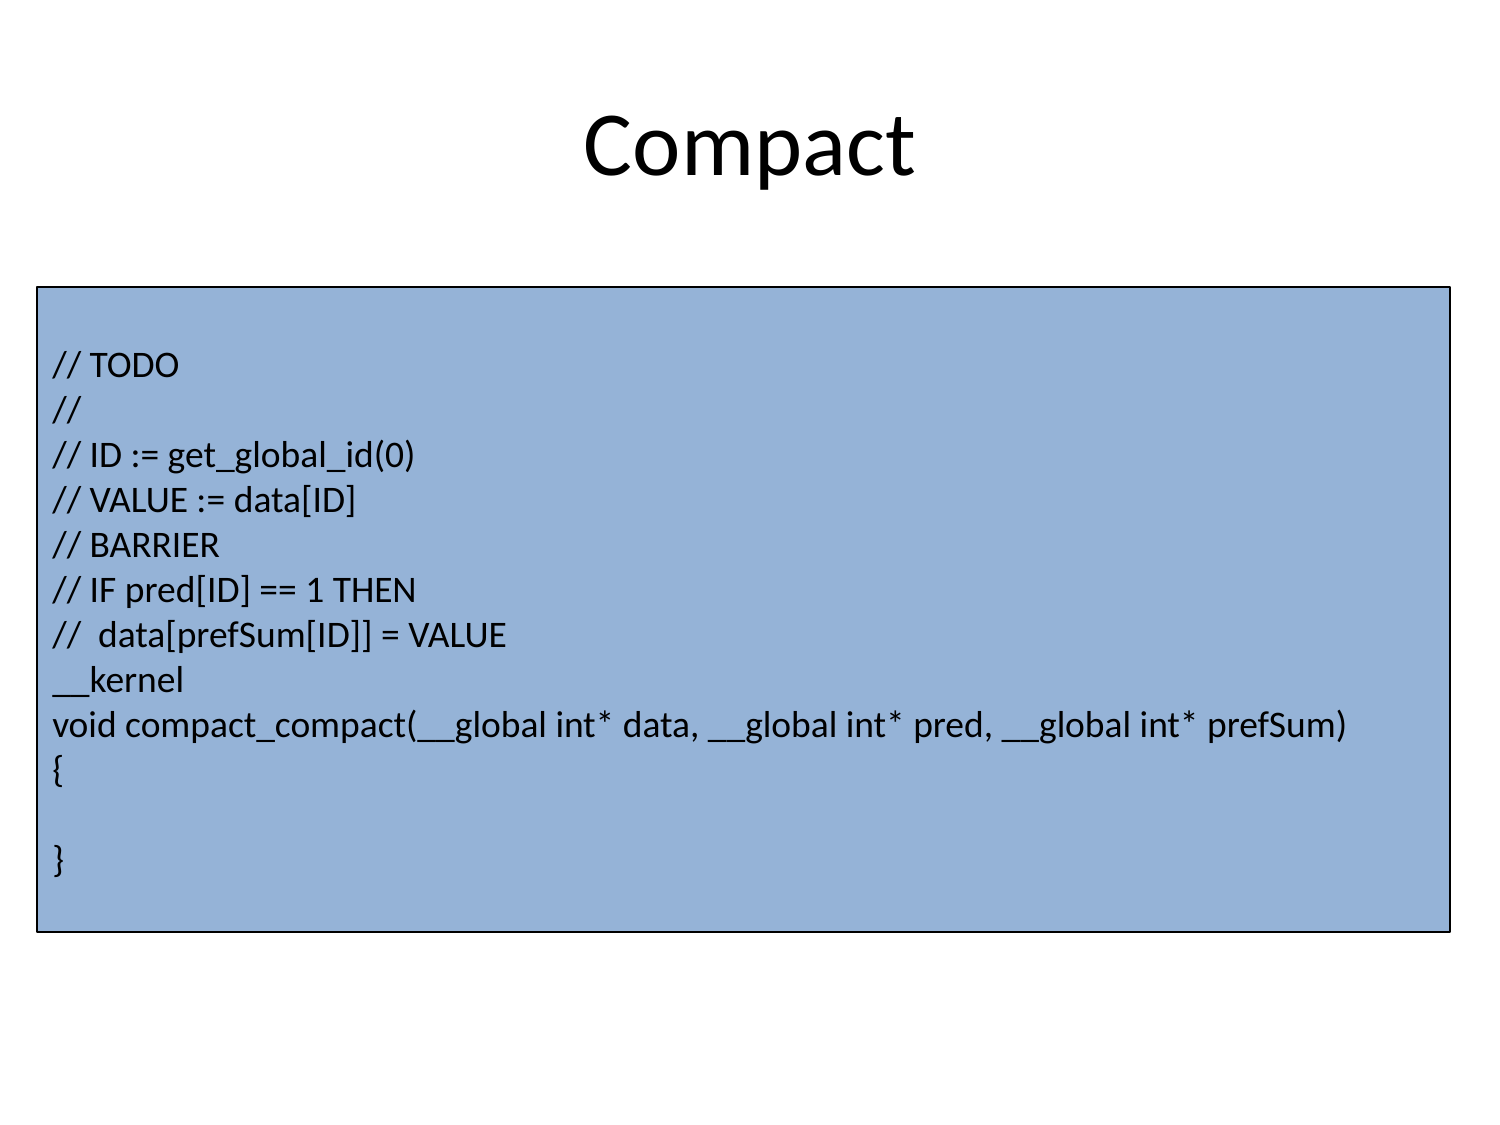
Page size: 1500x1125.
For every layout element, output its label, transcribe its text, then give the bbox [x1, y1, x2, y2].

text_box // TODO // // ID := get_global_id(0) // VALUE := data[ID] // BARRIER // IF pred[ID] == 1 THEN // data[prefSum[ID]] = VALUE __kernel void compact_compact(__global int* data, __global int* pred, __global int* prefSum) { } [37, 287, 1450, 933]
title Compact [75, 45, 1425, 233]
